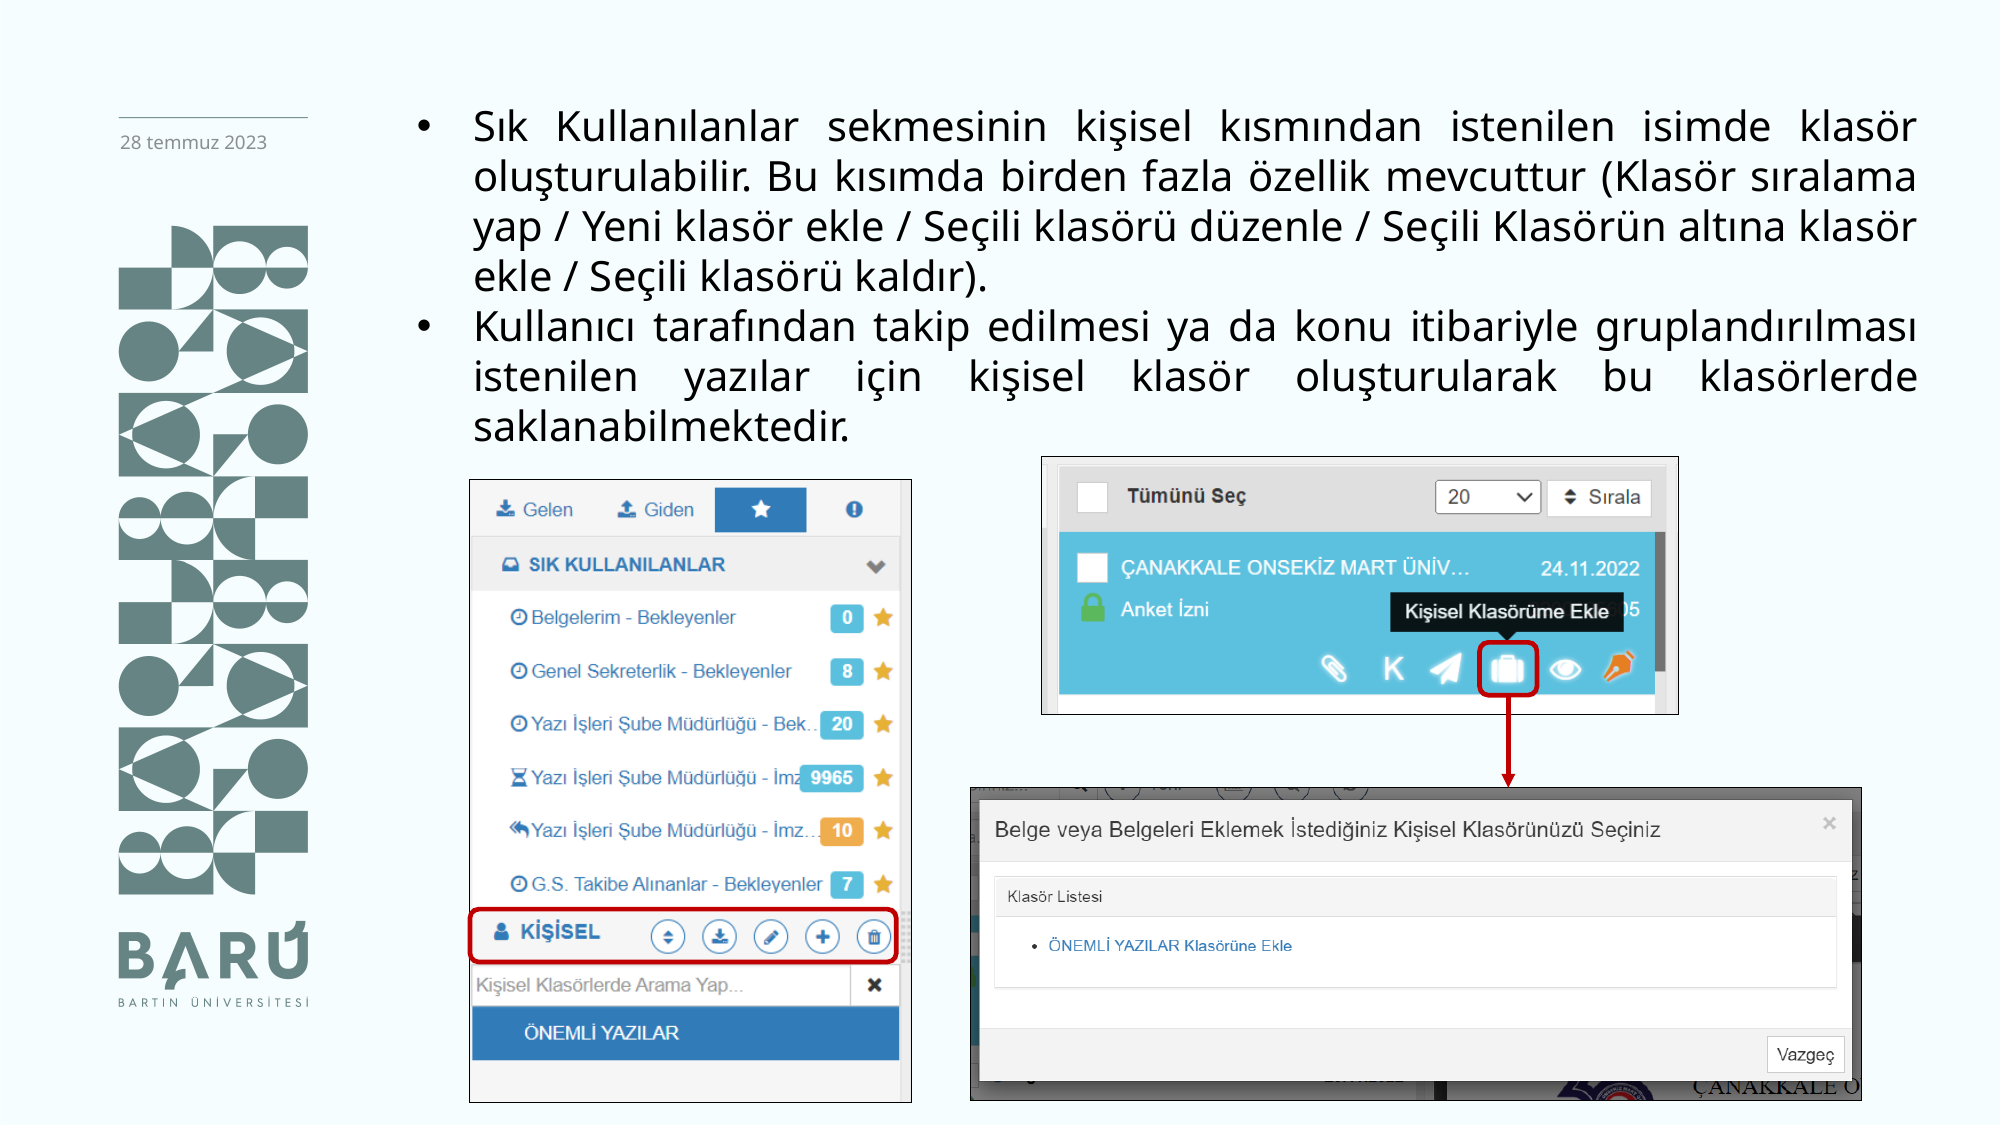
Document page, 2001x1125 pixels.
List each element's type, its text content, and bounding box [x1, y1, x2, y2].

text_box 28 temmuz 2023 [108, 114, 303, 166]
picture [0, 0, 2001, 1125]
text_box Sık Kullanılanlar sekmesinin kişisel kısmından istenilen isimde klasör oluşturulabilir. Bu kısımda birden fazla özellik mevcuttur (Klasör sıralama yap / Yeni klasör ekle / Seçili klasörü düzenle / Seçili Klasörün altına klasör ekle / Seçili klasörü kaldır). Kullanıcı tarafından takip edilmesi ya da konu itibariyle gruplandırılması istenilen yazılar için kişisel klasör oluşturularak bu klasörlerde saklanabilmektedir. [402, 92, 1934, 458]
